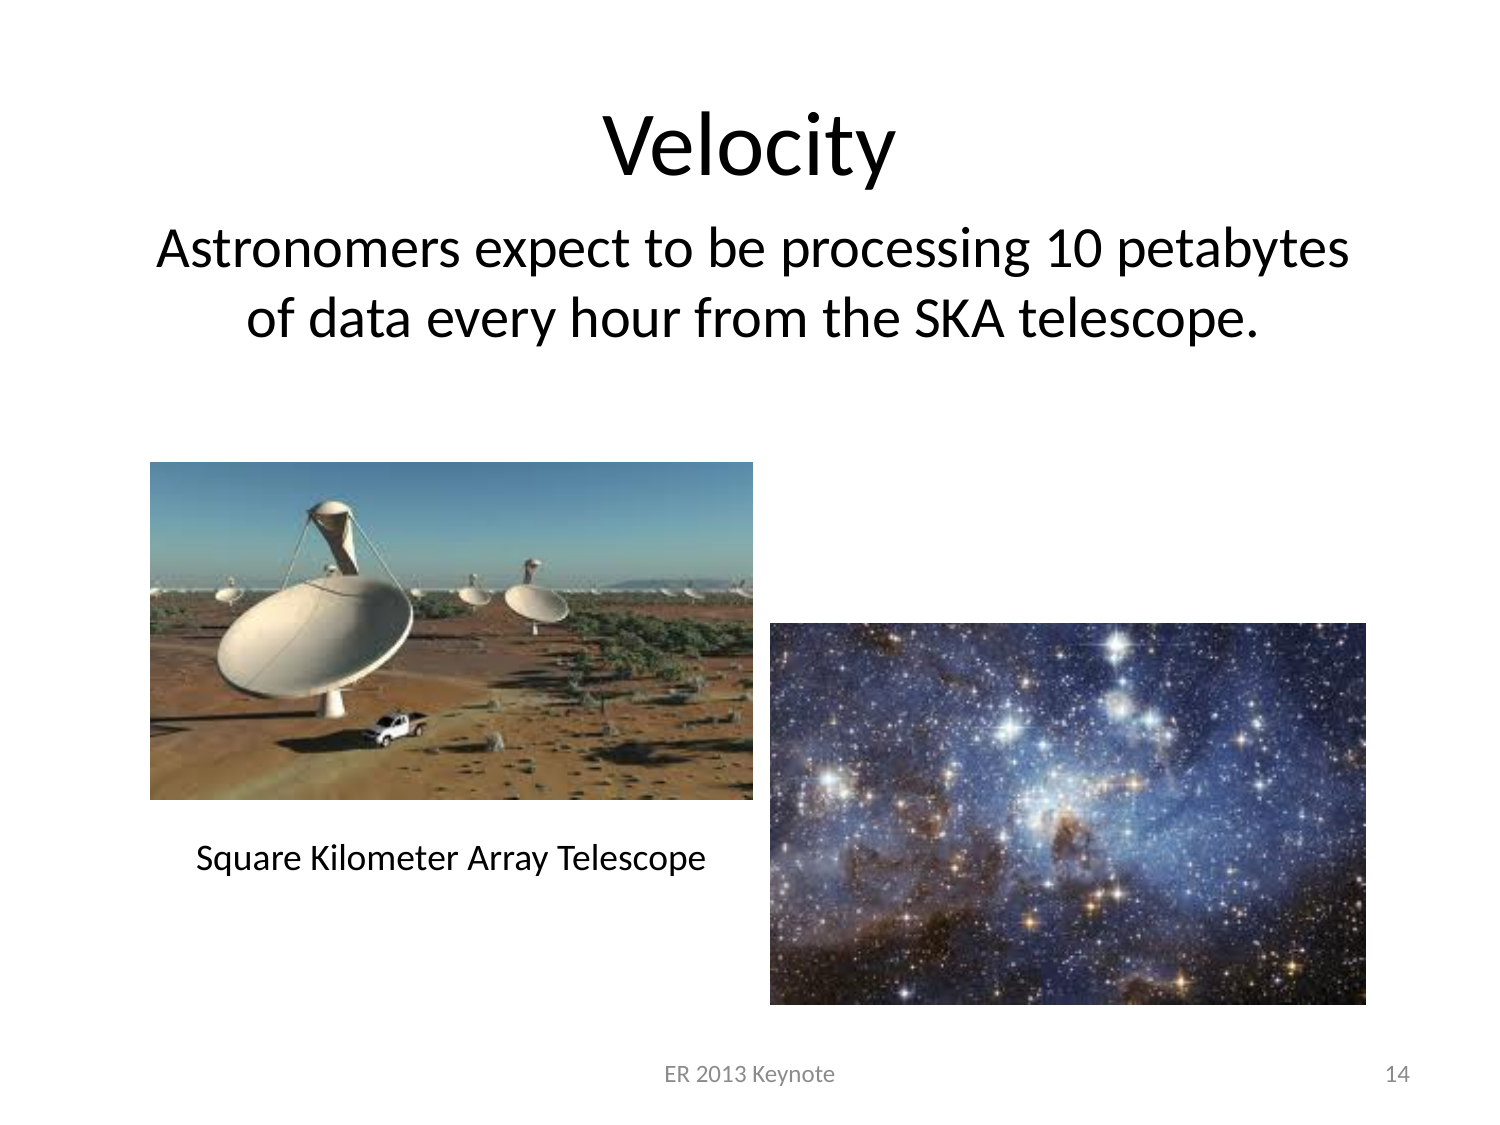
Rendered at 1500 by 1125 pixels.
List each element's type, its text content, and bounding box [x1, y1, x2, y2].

text_box Astronomers expect to be processing 10 petabytes of data every hour from the SKA telescope. [142, 201, 1366, 357]
picture [149, 462, 753, 801]
slide_number 14 [1074, 1042, 1425, 1103]
title Velocity [75, 45, 1425, 233]
picture [770, 623, 1366, 1005]
footer ER 2013 Keynote [512, 1042, 988, 1103]
text_box Square Kilometer Array Telescope [181, 825, 723, 886]
